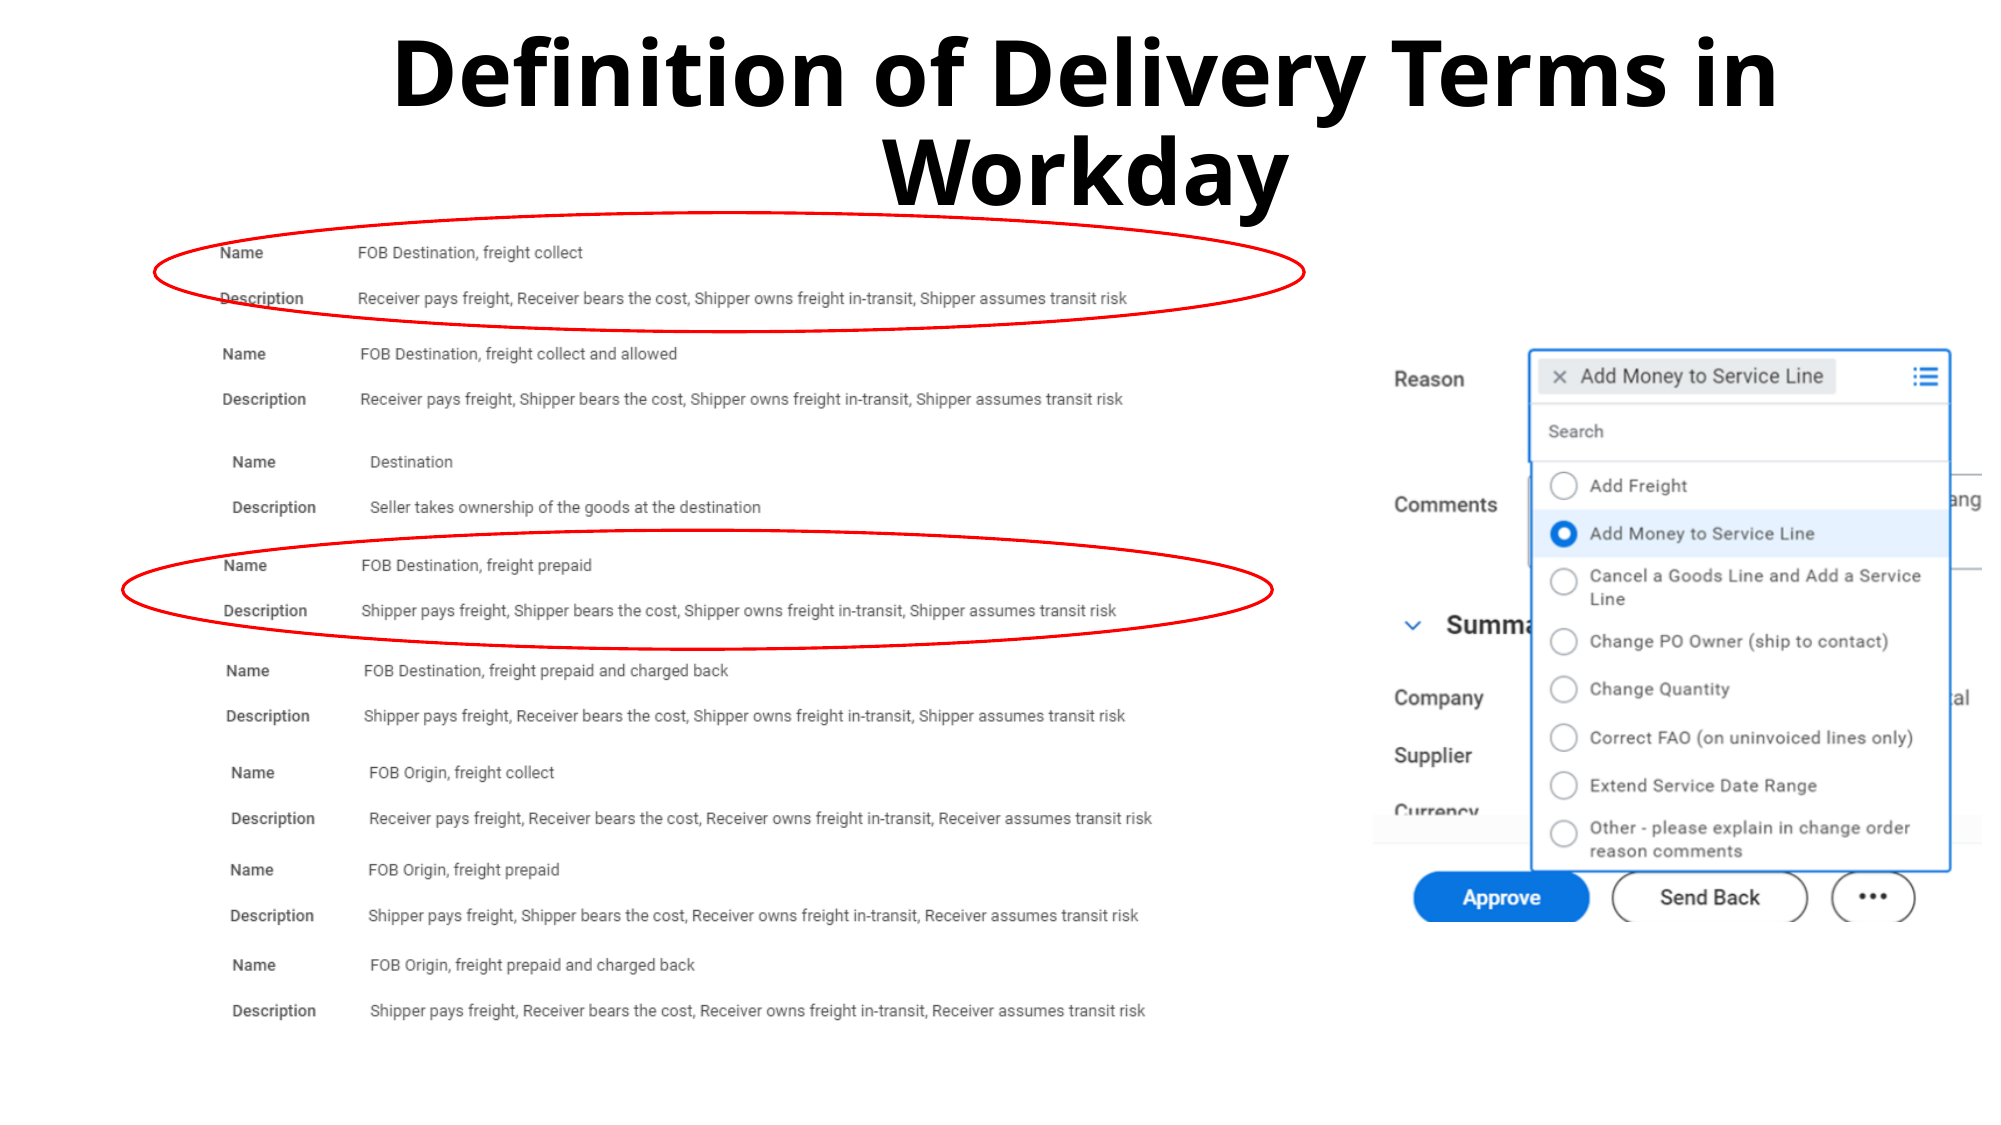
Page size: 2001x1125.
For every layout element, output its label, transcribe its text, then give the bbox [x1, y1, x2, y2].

picture [203, 445, 863, 537]
text_box [399, 322, 1059, 332]
text_box [1207, 561, 1274, 619]
picture [203, 551, 1207, 634]
title Definition of Delivery Terms in Workday [223, 53, 1949, 199]
text_box [252, 531, 1143, 551]
picture [1373, 331, 1982, 922]
text_box [121, 558, 203, 622]
text_box [302, 634, 1093, 645]
picture [203, 645, 1263, 743]
picture [223, 332, 1212, 425]
picture [203, 233, 1273, 322]
text_box [153, 247, 203, 298]
picture [202, 753, 1236, 943]
text_box [1273, 251, 1306, 293]
text_box [288, 211, 1171, 233]
picture [193, 948, 1216, 1033]
